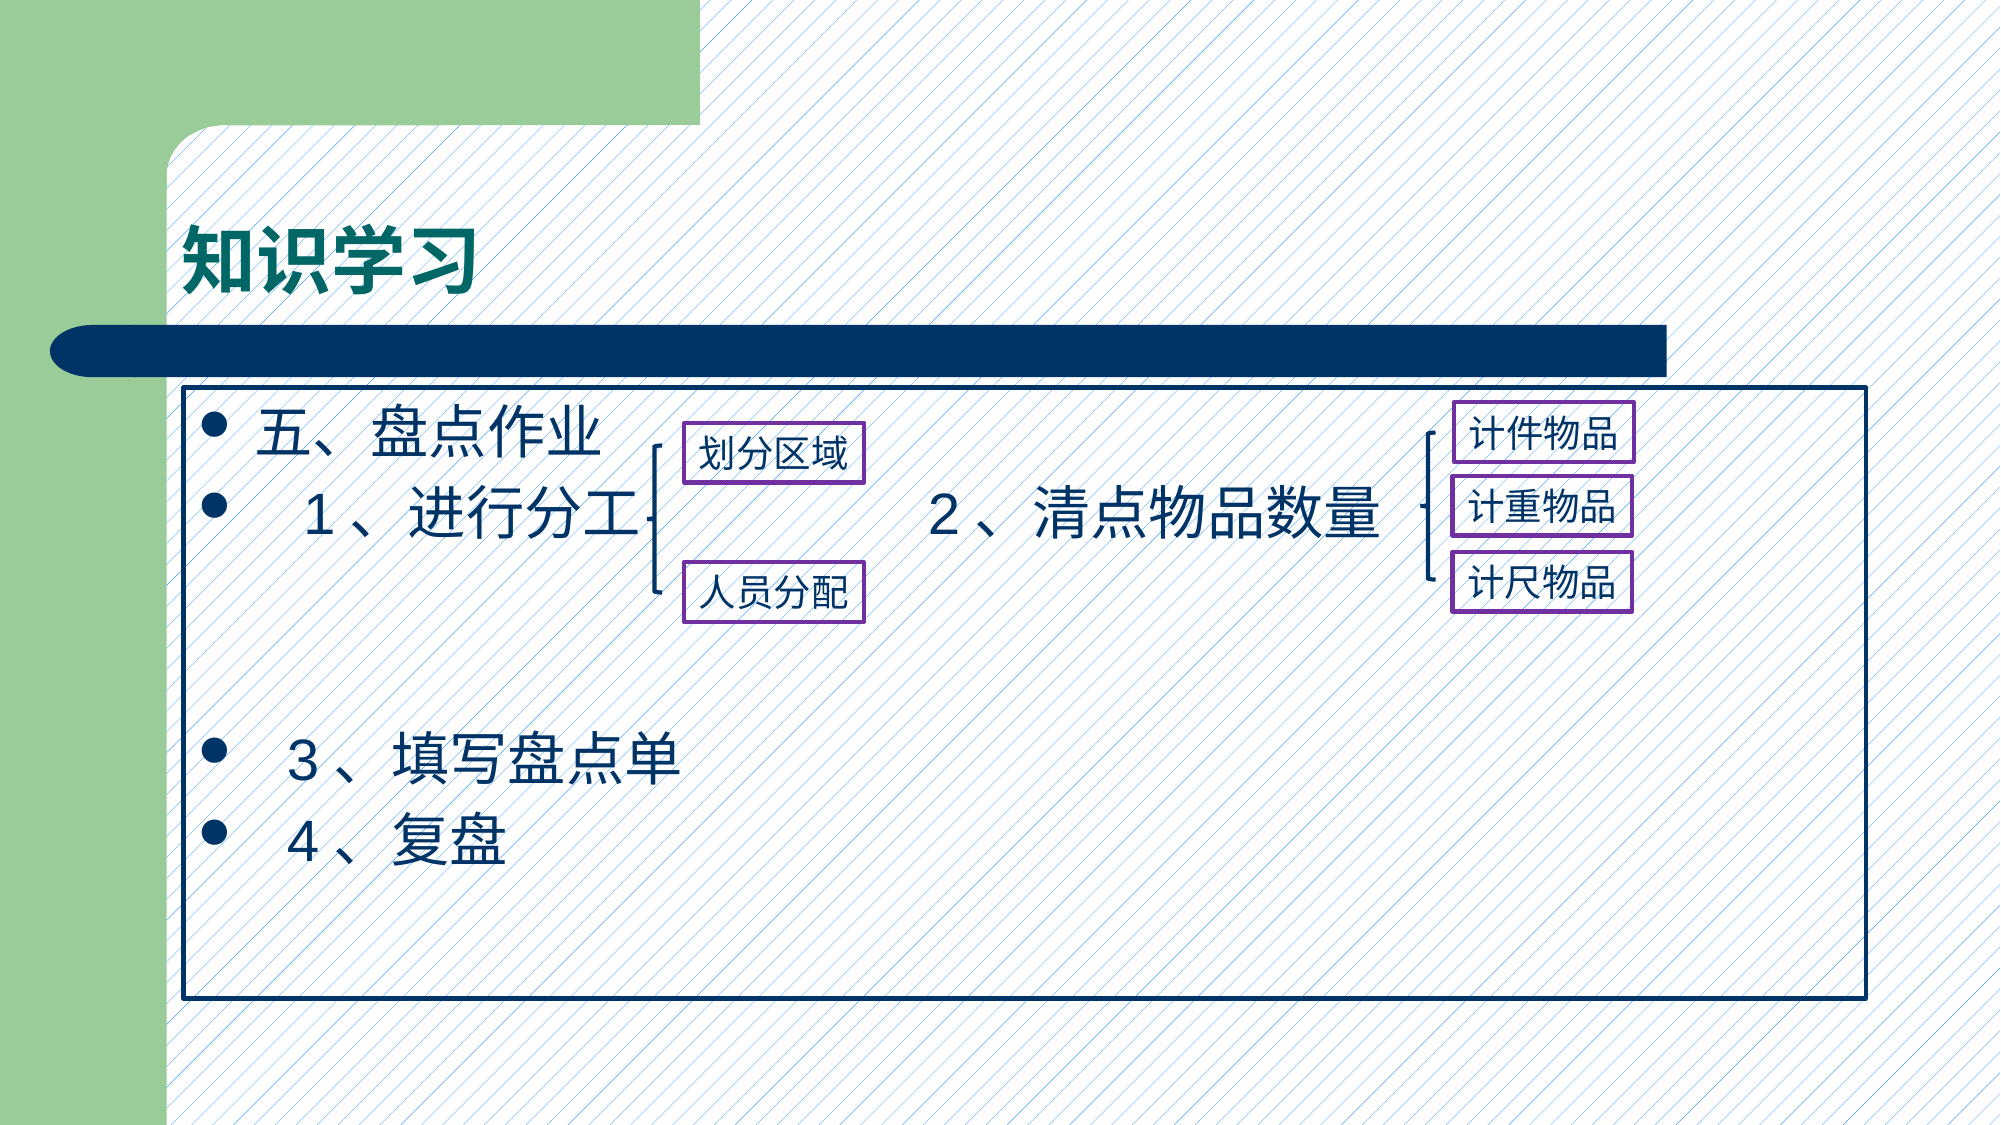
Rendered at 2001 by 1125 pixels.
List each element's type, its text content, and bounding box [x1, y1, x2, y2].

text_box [1420, 402, 1635, 613]
list 五、盘点作业 1、进行分工 2、清点物品数量 3、填写盘点单 4、复盘 [183, 387, 1867, 999]
title 知识学习 [166, 124, 1901, 313]
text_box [646, 422, 866, 623]
